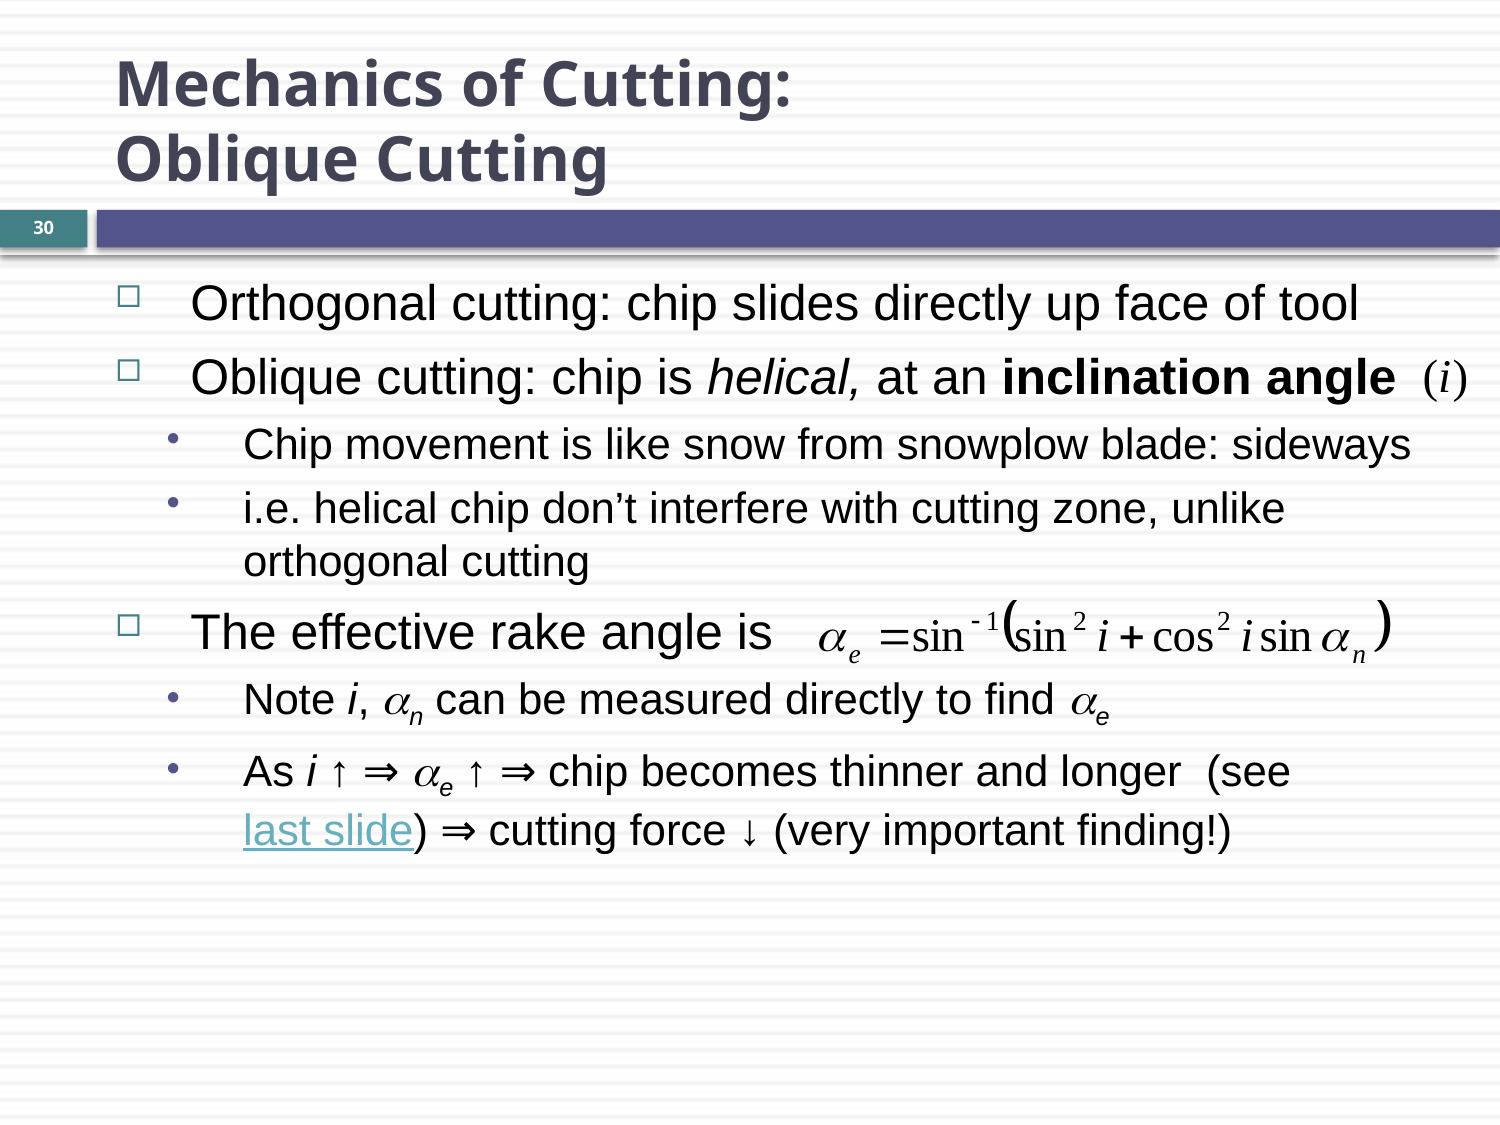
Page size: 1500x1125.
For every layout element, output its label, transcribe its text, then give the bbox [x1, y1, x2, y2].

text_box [1415, 349, 1476, 413]
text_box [812, 600, 1392, 676]
picture [0, 255, 1500, 1125]
slide_number 30 [0, 208, 88, 249]
picture [0, 0, 1500, 202]
title Mechanics of Cutting: Oblique Cutting [99, 37, 1438, 200]
list Orthogonal cutting: chip slides directly up face of tool Oblique cutting: chip is helical, at an inclination angle Chip movement is like snow from snowplow blade: sideways i.e. helical chip don’t interfere with cutting zone, unlike orthogonal cutting The effective rake angle is Note i, n can be measured directly to find e As i ↑ ⇒ e ↑ ⇒ chip becomes thinner and longer (see last slide) ⇒ cutting force ↓ (very important finding!) [100, 262, 1438, 1125]
